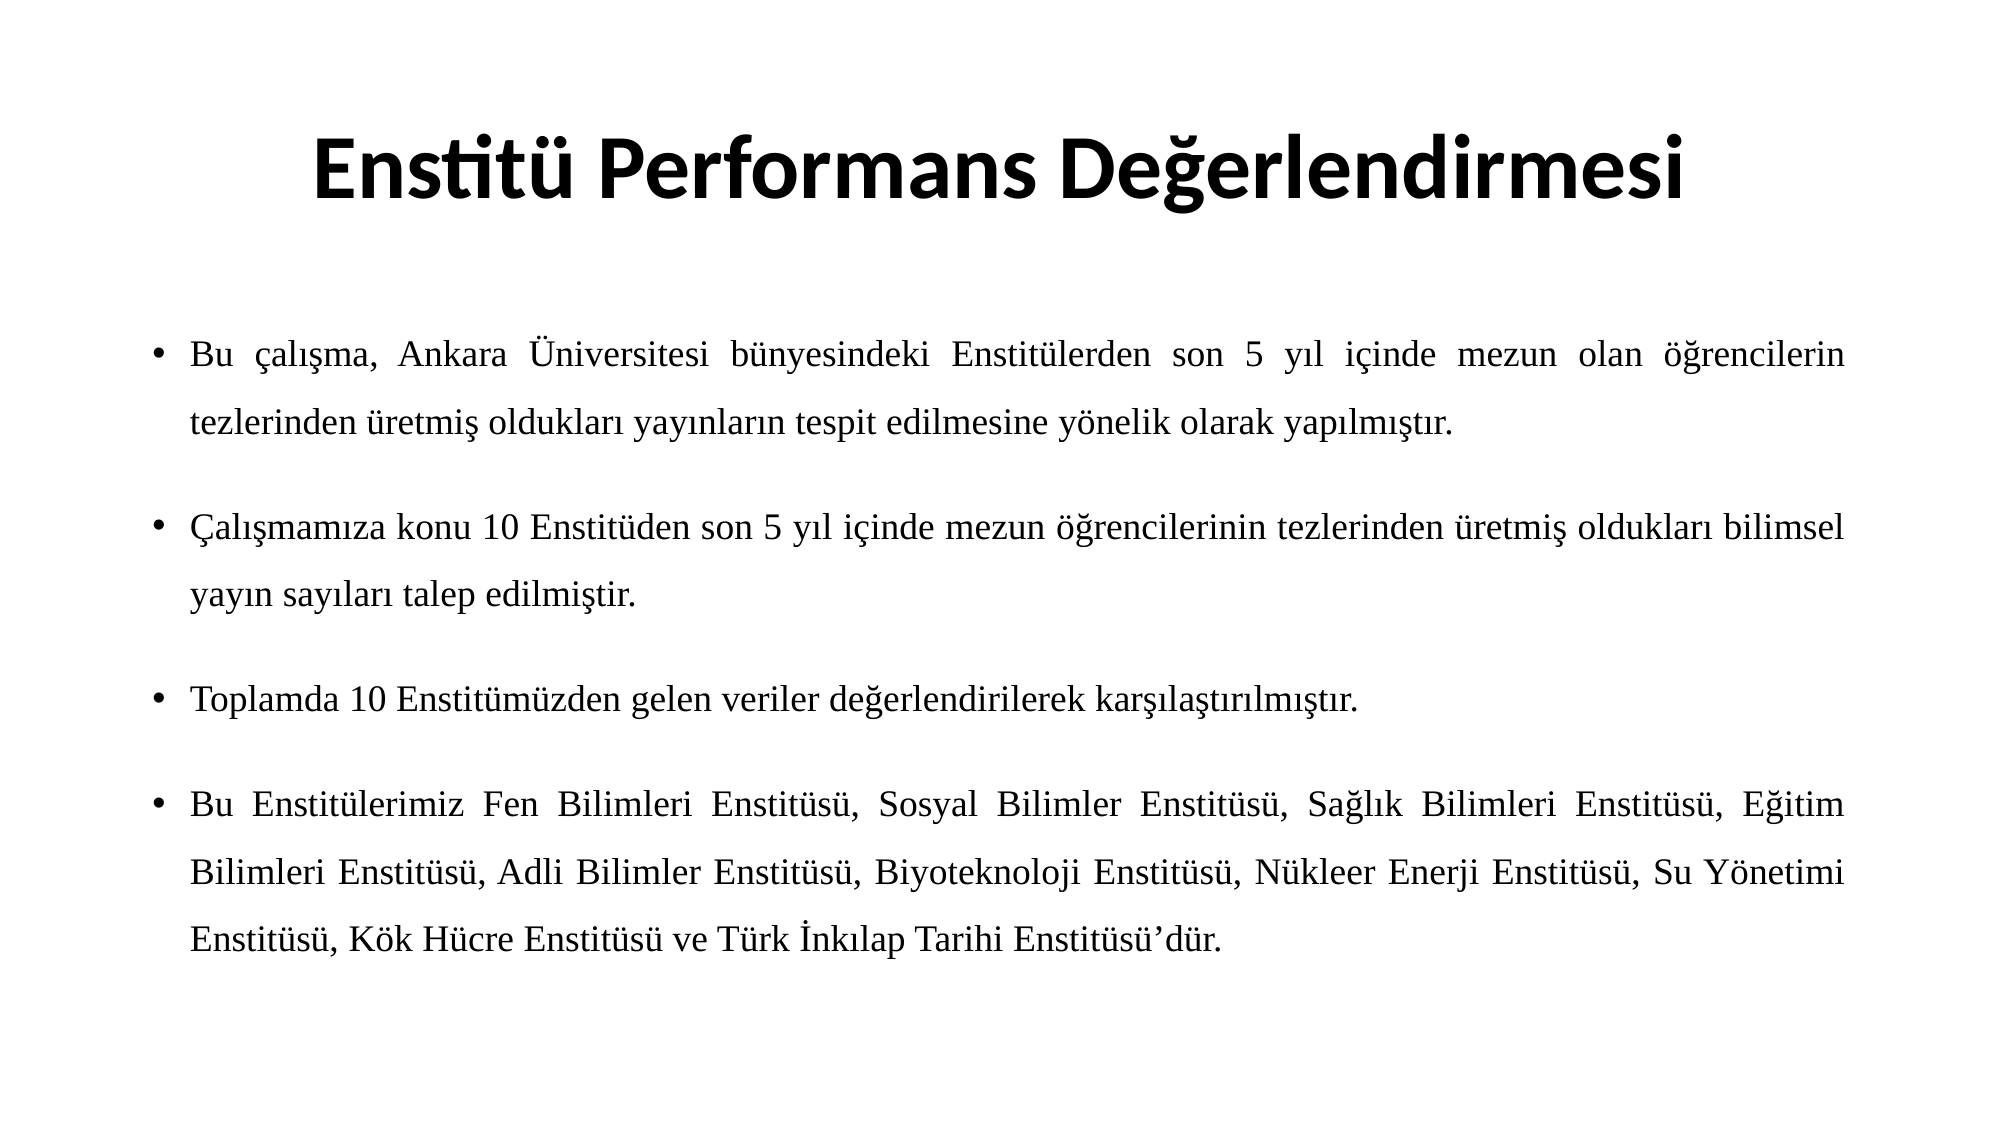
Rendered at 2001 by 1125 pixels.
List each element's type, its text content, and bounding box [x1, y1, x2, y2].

list Bu çalışma, Ankara Üniversitesi bünyesindeki Enstitülerden son 5 yıl içinde mezun olan öğrencilerin tezlerinden üretmiş oldukları yayınların tespit edilmesine yönelik olarak yapılmıştır. Çalışmamıza konu 10 Enstitüden son 5 yıl içinde mezun öğrencilerinin tezlerinden üretmiş oldukları bilimsel yayın sayıları talep edilmiştir. Toplamda 10 Enstitümüzden gelen veriler değerlendirilerek karşılaştırılmıştır. Bu Enstitülerimiz Fen Bilimleri Enstitüsü, Sosyal Bilimler Enstitüsü, Sağlık Bilimleri Enstitüsü, Eğitim Bilimleri Enstitüsü, Adli Bilimler Enstitüsü, Biyoteknoloji Enstitüsü, Nükleer Enerji Enstitüsü, Su Yönetimi Enstitüsü, Kök Hücre Enstitüsü ve Türk İnkılap Tarihi Enstitüsü’dür. [137, 299, 1863, 1014]
title Enstitü Performans Değerlendirmesi [137, 59, 1863, 278]
